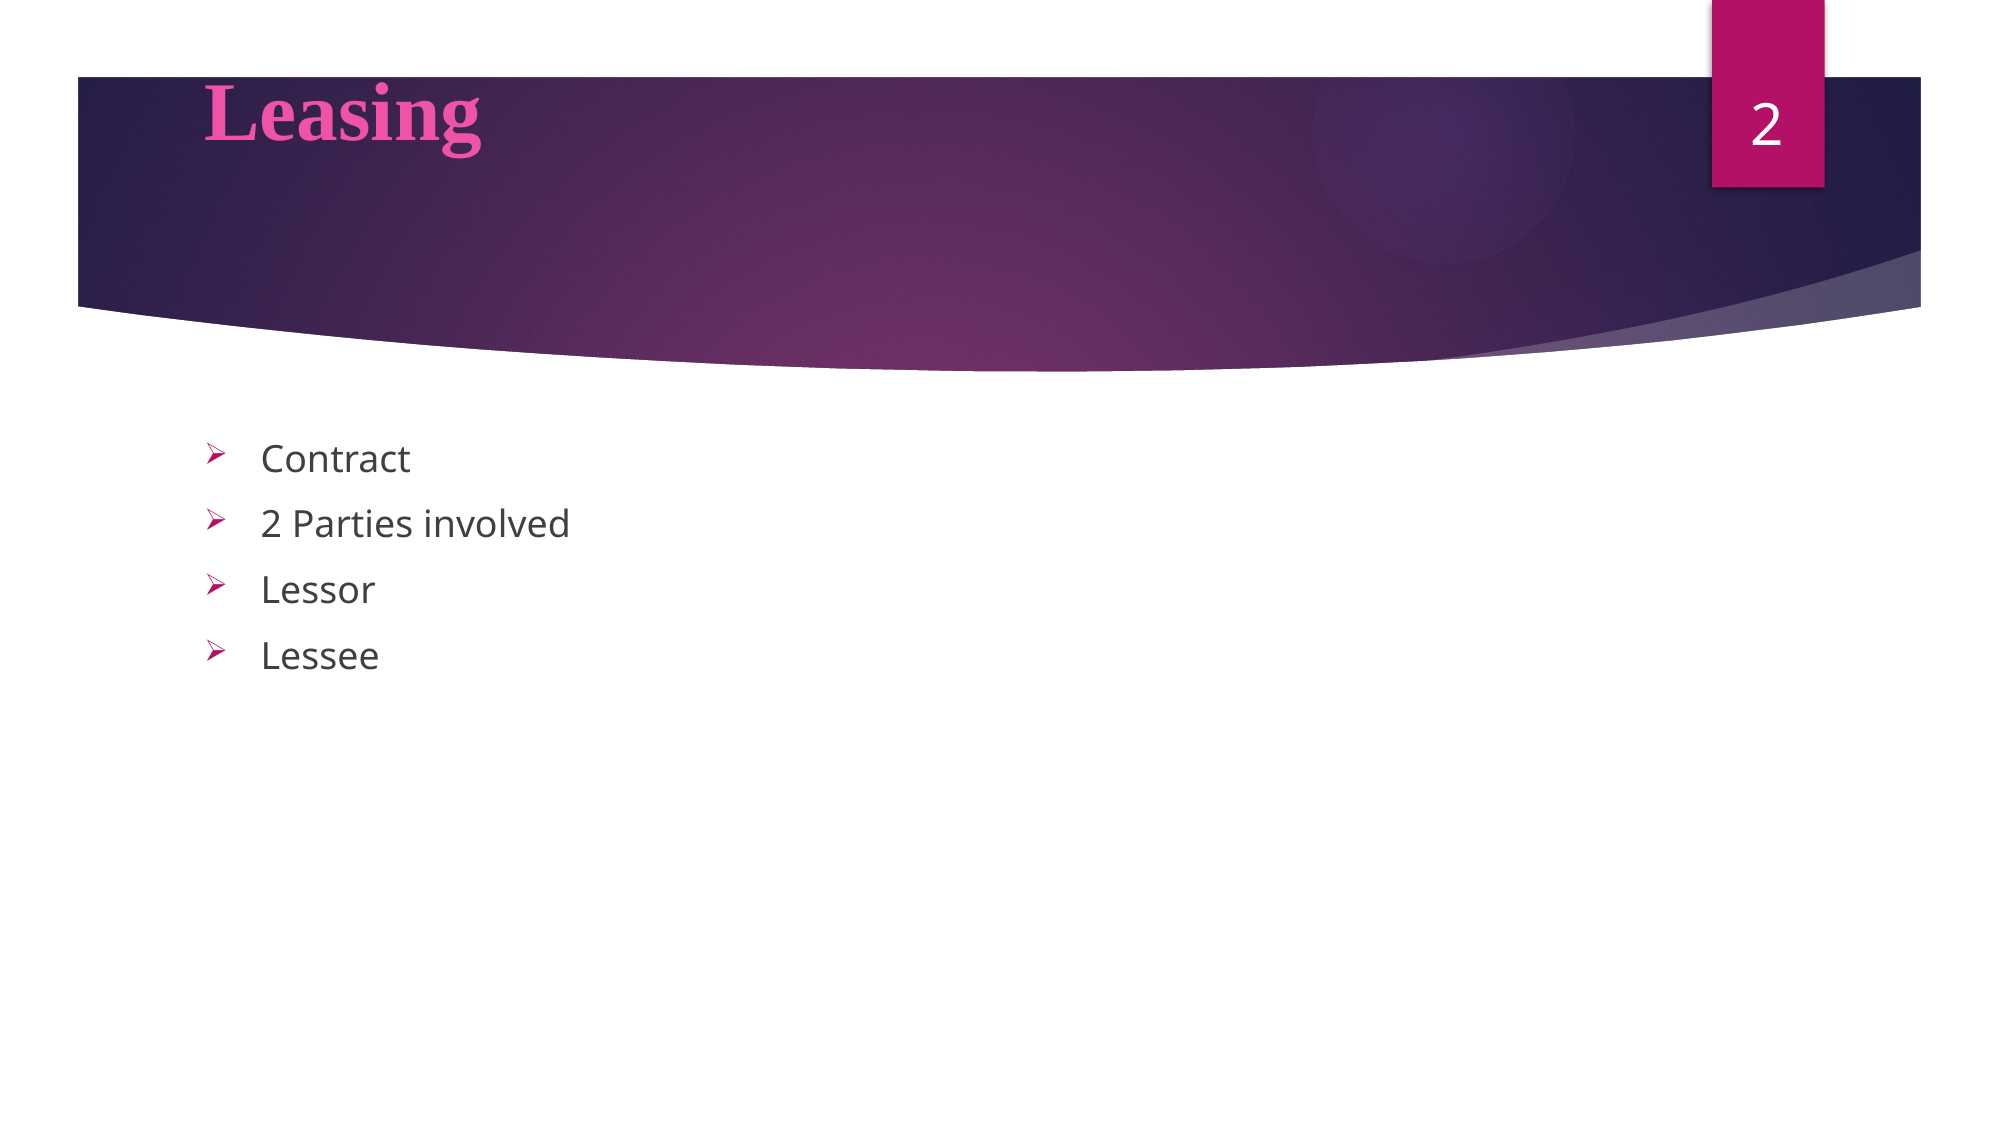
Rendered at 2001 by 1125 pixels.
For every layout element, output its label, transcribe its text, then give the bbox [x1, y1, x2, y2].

list Contract 2 Parties involved Lessor Lessee [189, 427, 1638, 988]
title Leasing [189, 125, 1627, 224]
slide_number 2 [1698, 48, 1836, 175]
